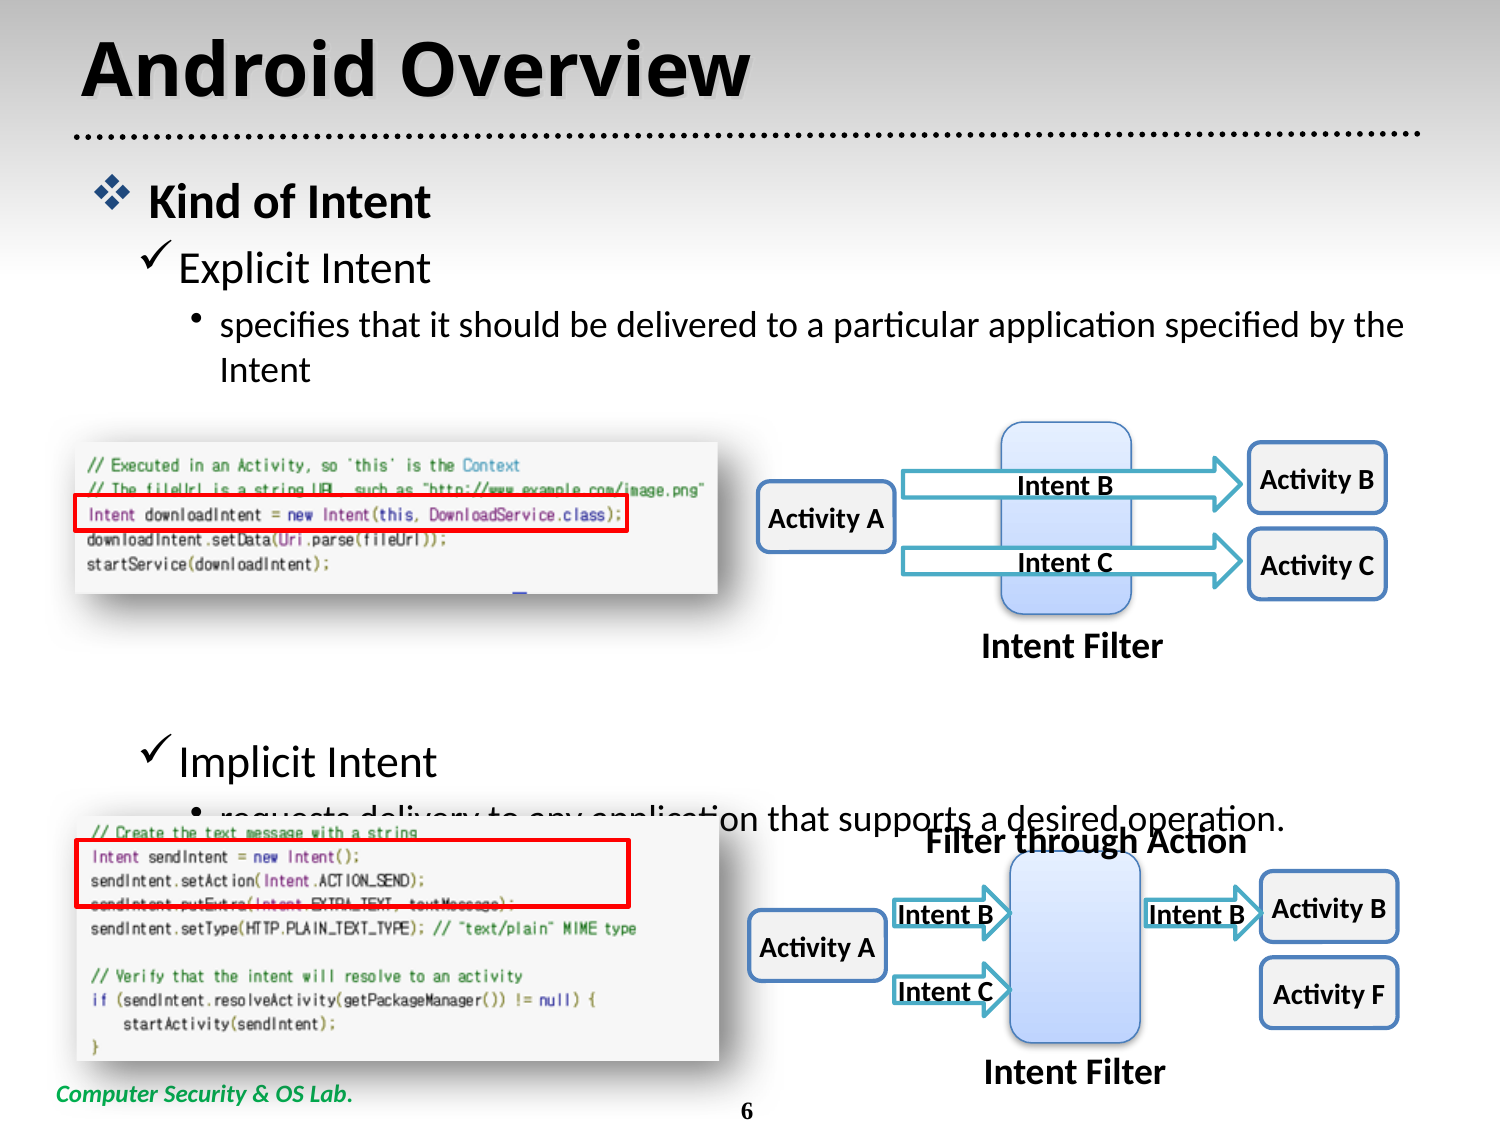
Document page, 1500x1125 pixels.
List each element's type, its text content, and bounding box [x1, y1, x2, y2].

text_box Activity F [1258, 955, 1400, 1031]
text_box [74, 441, 718, 594]
text_box Activity B [1258, 868, 1400, 945]
text_box Filter through Action [910, 808, 1263, 869]
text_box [757, 421, 1386, 675]
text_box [76, 816, 720, 1061]
text_box Activity A [747, 907, 888, 984]
text_box Intent Filter [968, 1039, 1182, 1100]
title Android Overview [66, 7, 1431, 126]
text_box Intent B [892, 884, 1013, 942]
list Kind of Intent Explicit Intent specifies that it should be delivered to a particular application specified by the Intent Implicit Intent requests delivery to any application that supports a desired operation. [75, 160, 1447, 1064]
text_box [1009, 869, 1141, 1039]
text_box Intent B [1143, 884, 1264, 942]
slide_number 6 [571, 1086, 923, 1125]
text_box Intent C [892, 961, 1013, 1019]
